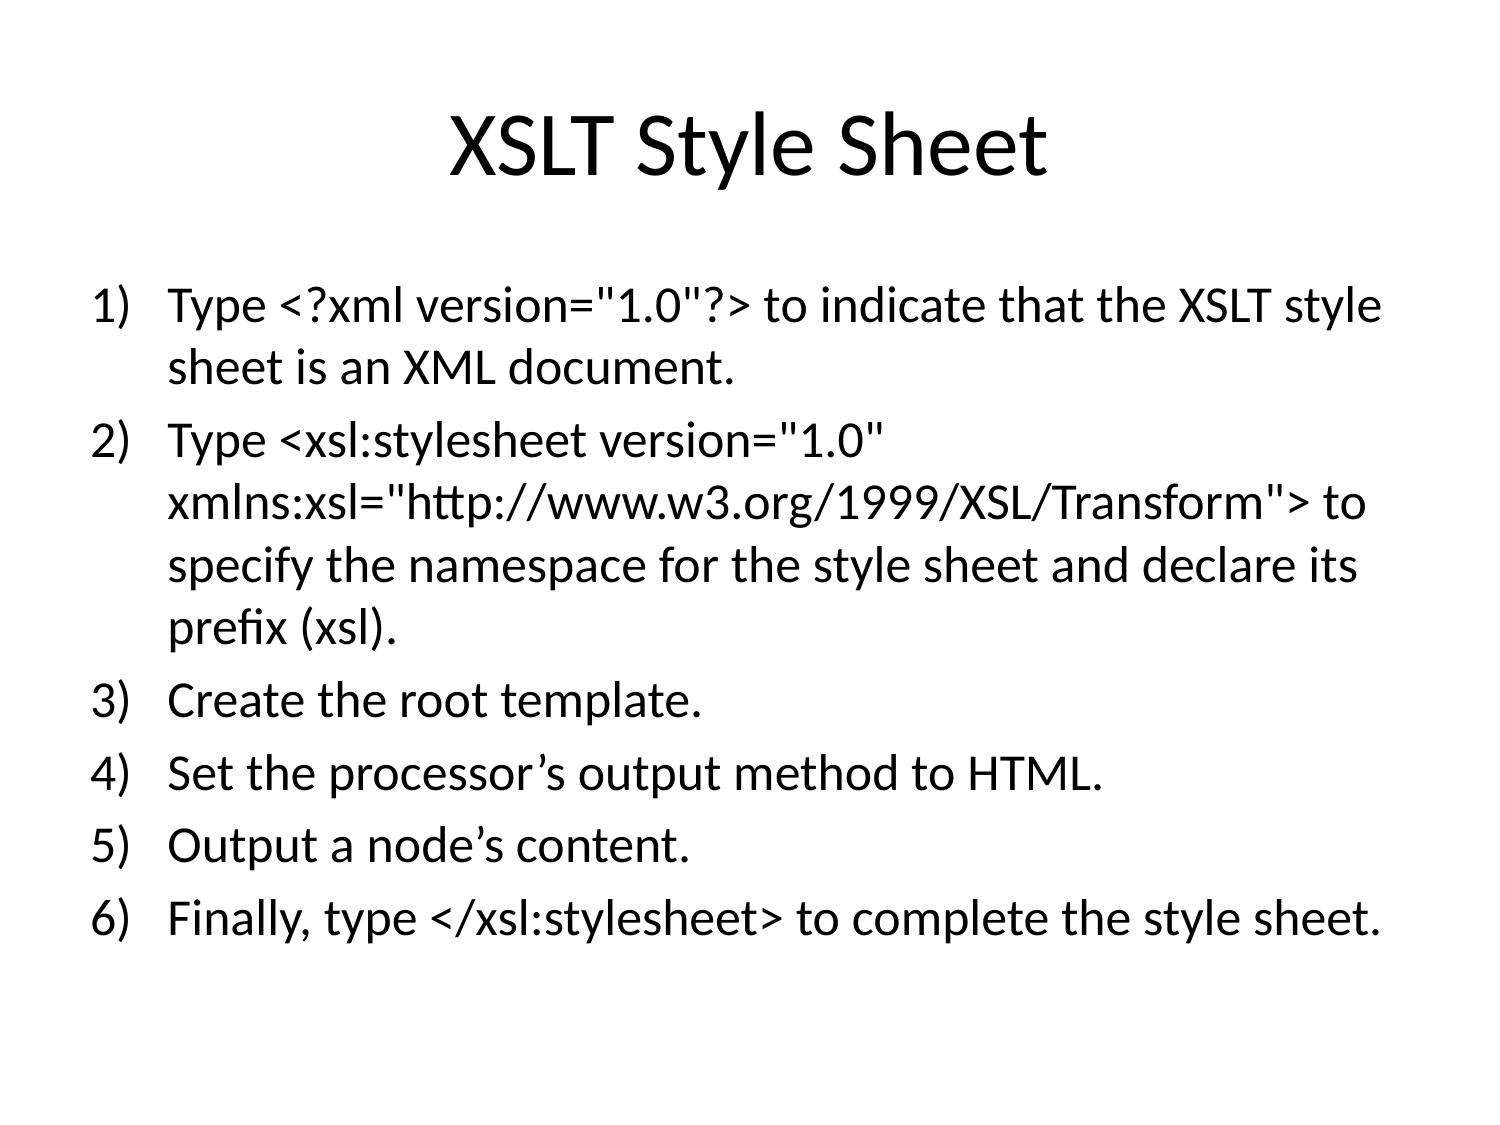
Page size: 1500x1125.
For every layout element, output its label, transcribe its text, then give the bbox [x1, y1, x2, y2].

list Type <?xml version="1.0"?> to indicate that the XSLT style sheet is an XML document. Type <xsl:stylesheet version="1.0" xmlns:xsl="http://www.w3.org/1999/XSL/Transform"> to specify the namespace for the style sheet and declare its prefix (xsl). Create the root template. Set the processor’s output method to HTML. Output a node’s content. Finally, type </xsl:stylesheet> to complete the style sheet. [75, 262, 1425, 1005]
title XSLT Style Sheet [75, 45, 1425, 233]
